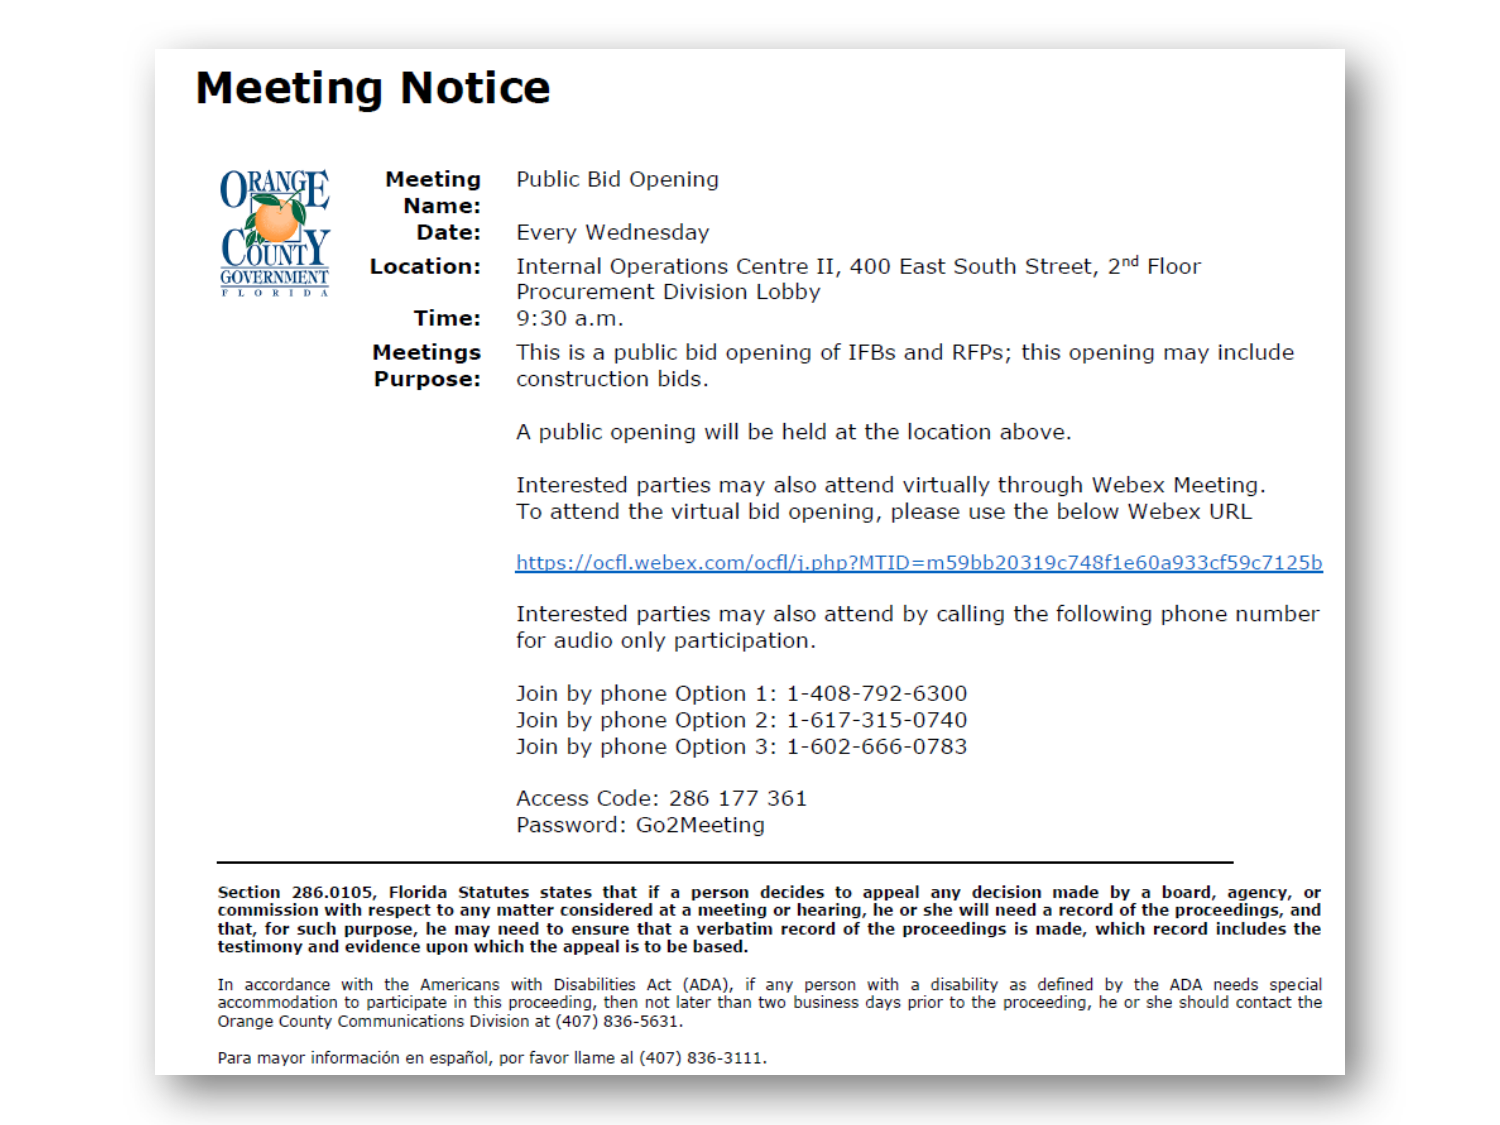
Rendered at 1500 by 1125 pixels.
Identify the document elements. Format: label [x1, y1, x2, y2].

picture [155, 49, 1345, 1076]
